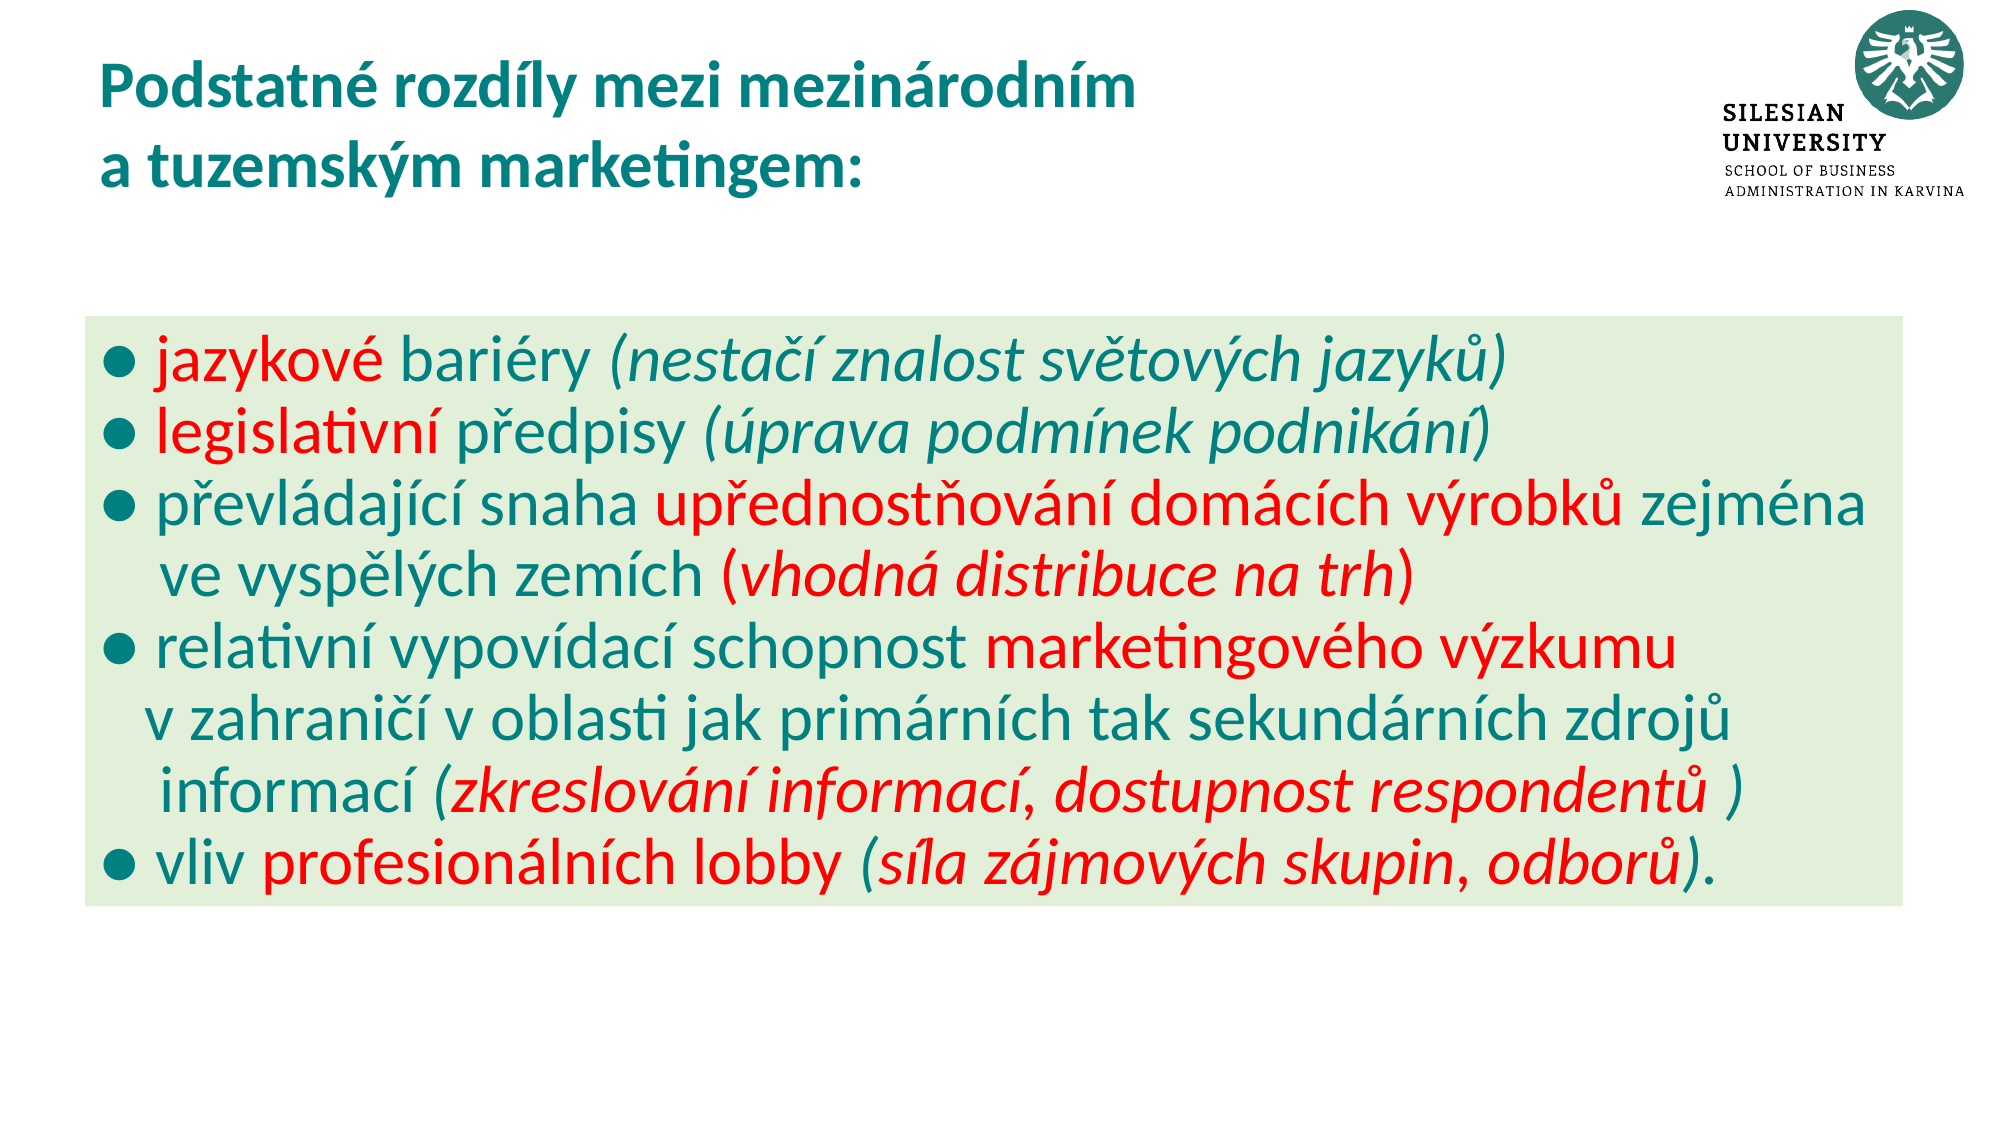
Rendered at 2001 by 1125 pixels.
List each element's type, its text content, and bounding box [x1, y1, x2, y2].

text_box [41, 32, 786, 116]
picture [1723, 10, 1964, 196]
text_box Podstatné rozdíly mezi mezinárodním a tuzemským marketingem: [85, 33, 1701, 208]
text_box ● jazykové bariéry (nestačí znalost světových jazyků) ● legislativní předpisy (úprava podmínek podnikání) ● převládající snaha upřednostňování domácích výrobků zejména ve vyspělých zemích (vhodná distribuce na trh) ● relativní vypovídací schopnost marketingového výzkumu v zahraničí v oblasti jak primárních tak sekundárních zdrojů informací (zkreslování informací, dostupnost respondentů ) ● vliv profesionálních lobby (síla zájmových skupin, odborů). [85, 316, 1903, 907]
